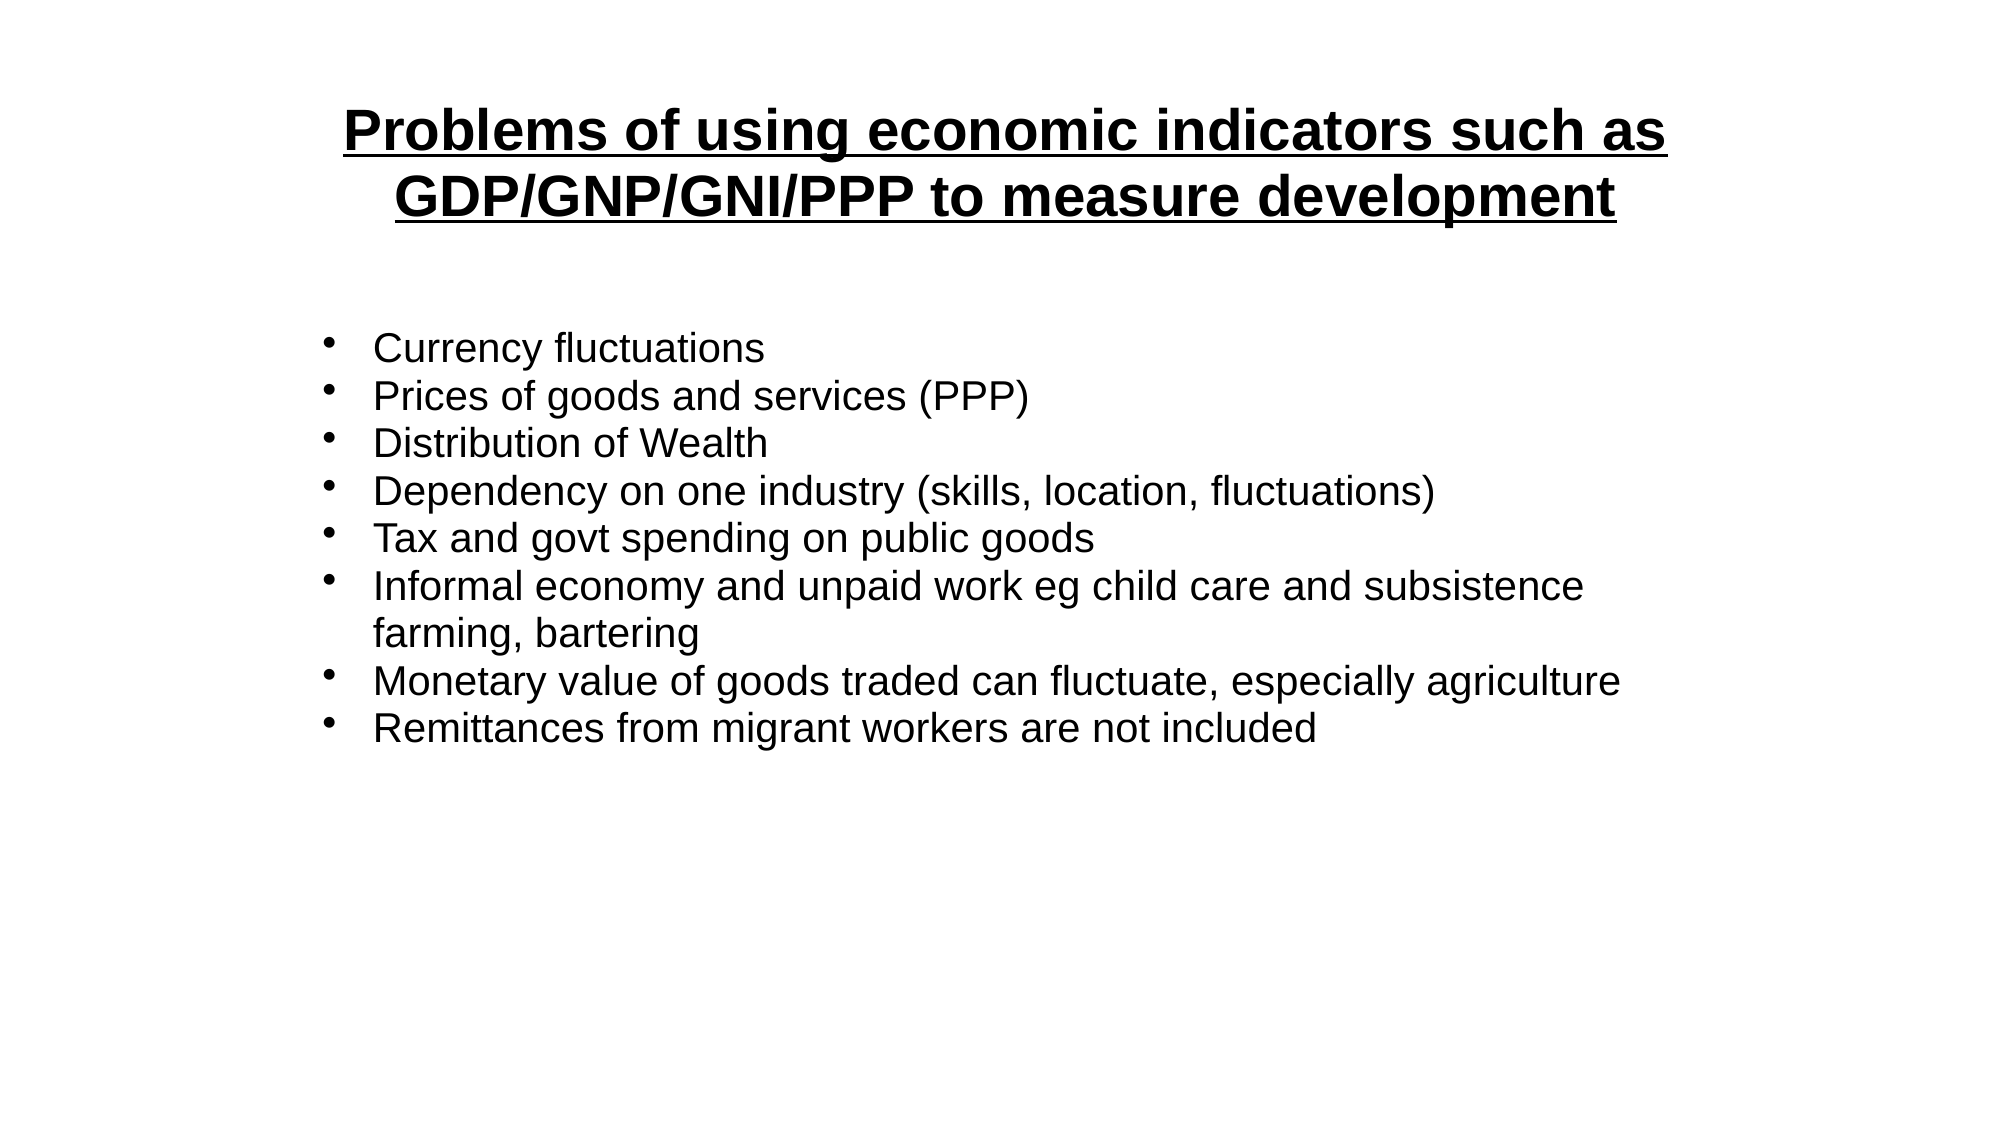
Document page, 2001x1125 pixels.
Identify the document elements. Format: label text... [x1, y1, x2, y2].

text_box Problems of using economic indicators such as GDP/GNP/GNI/PPP to measure development Currency fluctuations Prices of goods and services (PPP) Distribution of Wealth Dependency on one industry (skills, location, fluctuations) Tax and govt spending on public goods Informal economy and unpaid work eg child care and subsistence farming, bartering Monetary value of goods traded can fluctuate, especially agriculture Remittances from migrant workers are not included [297, 97, 1714, 800]
